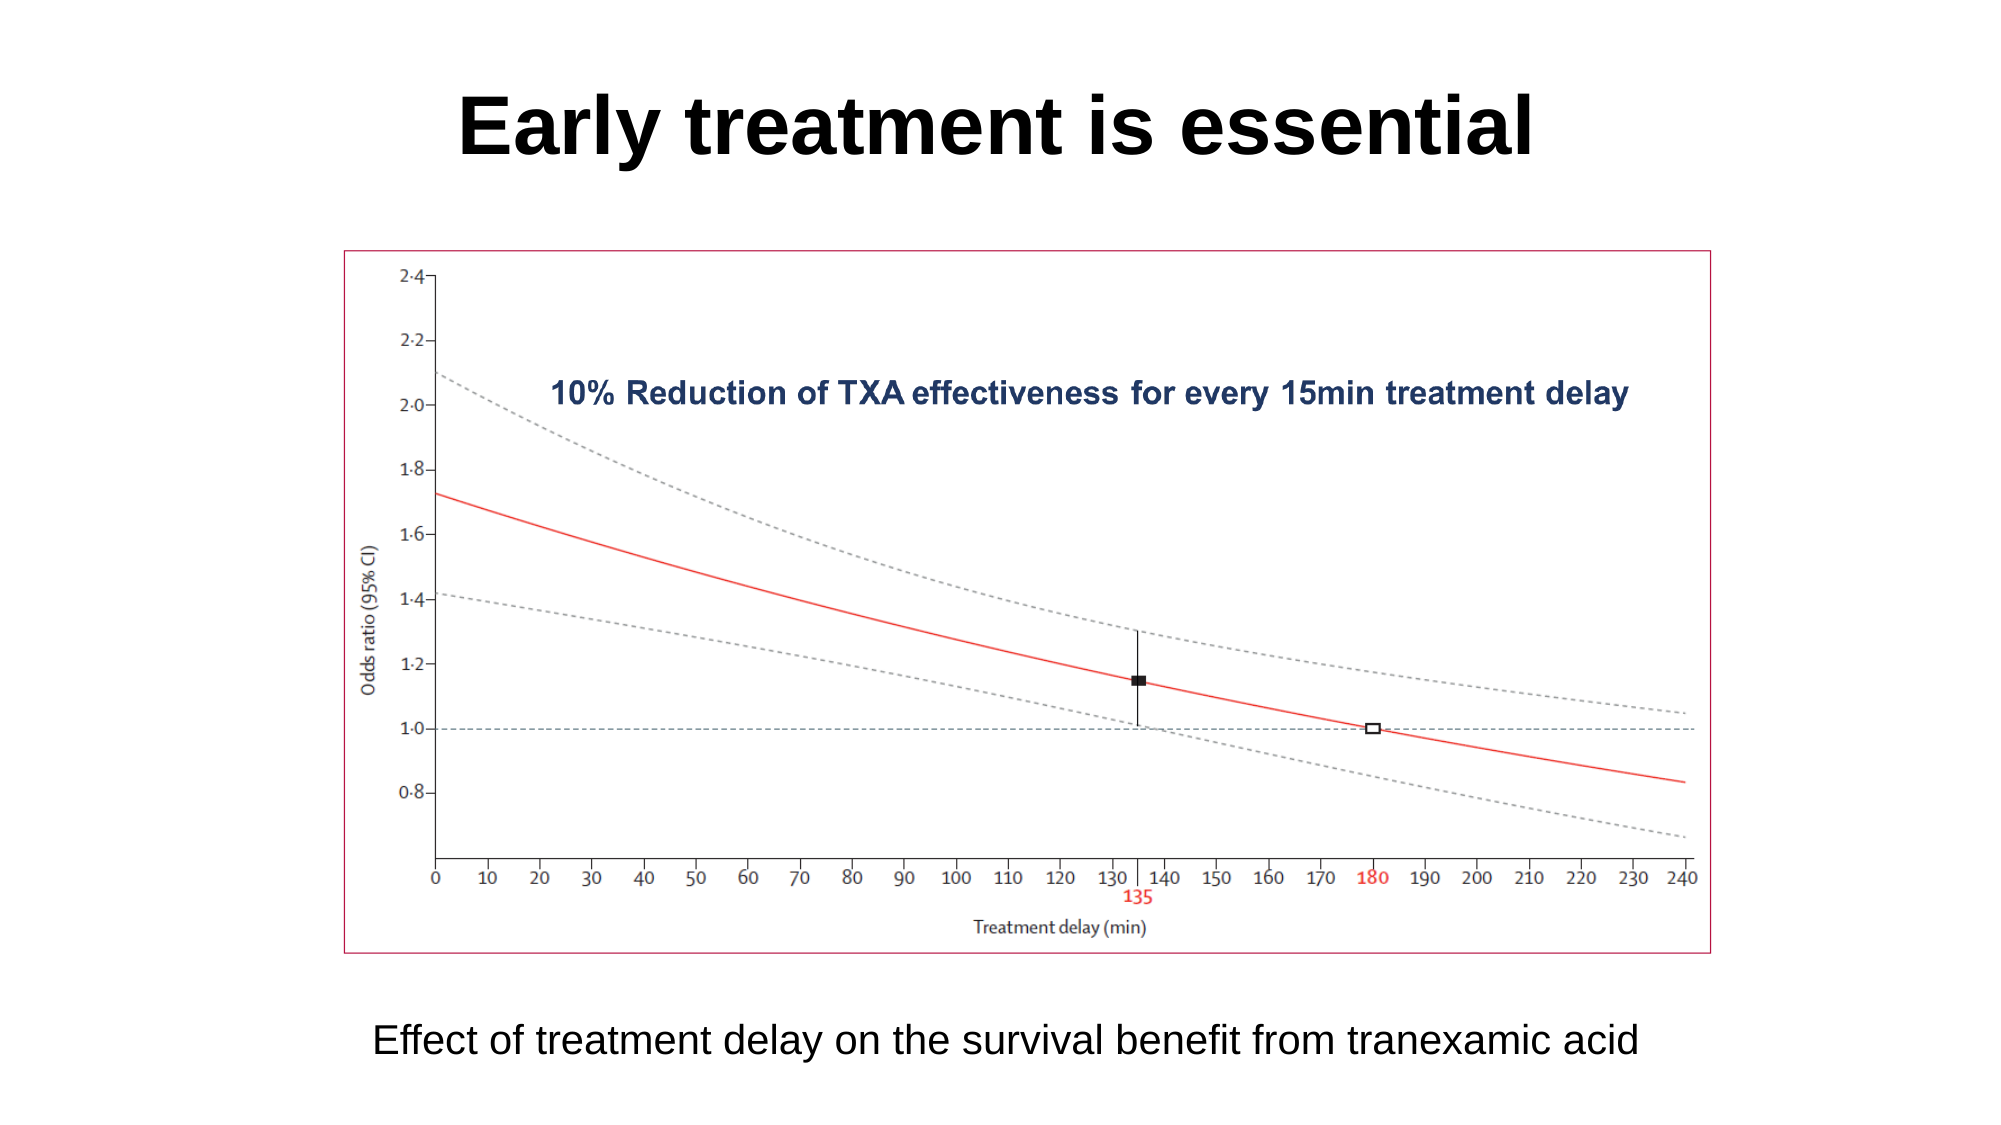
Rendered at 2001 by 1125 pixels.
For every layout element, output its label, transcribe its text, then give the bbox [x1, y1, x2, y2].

picture [299, 221, 1745, 964]
text_box Early treatment is essential [247, 63, 1748, 179]
text_box Effect of treatment delay on the survival benefit from tranexamic acid [357, 1005, 1688, 1071]
